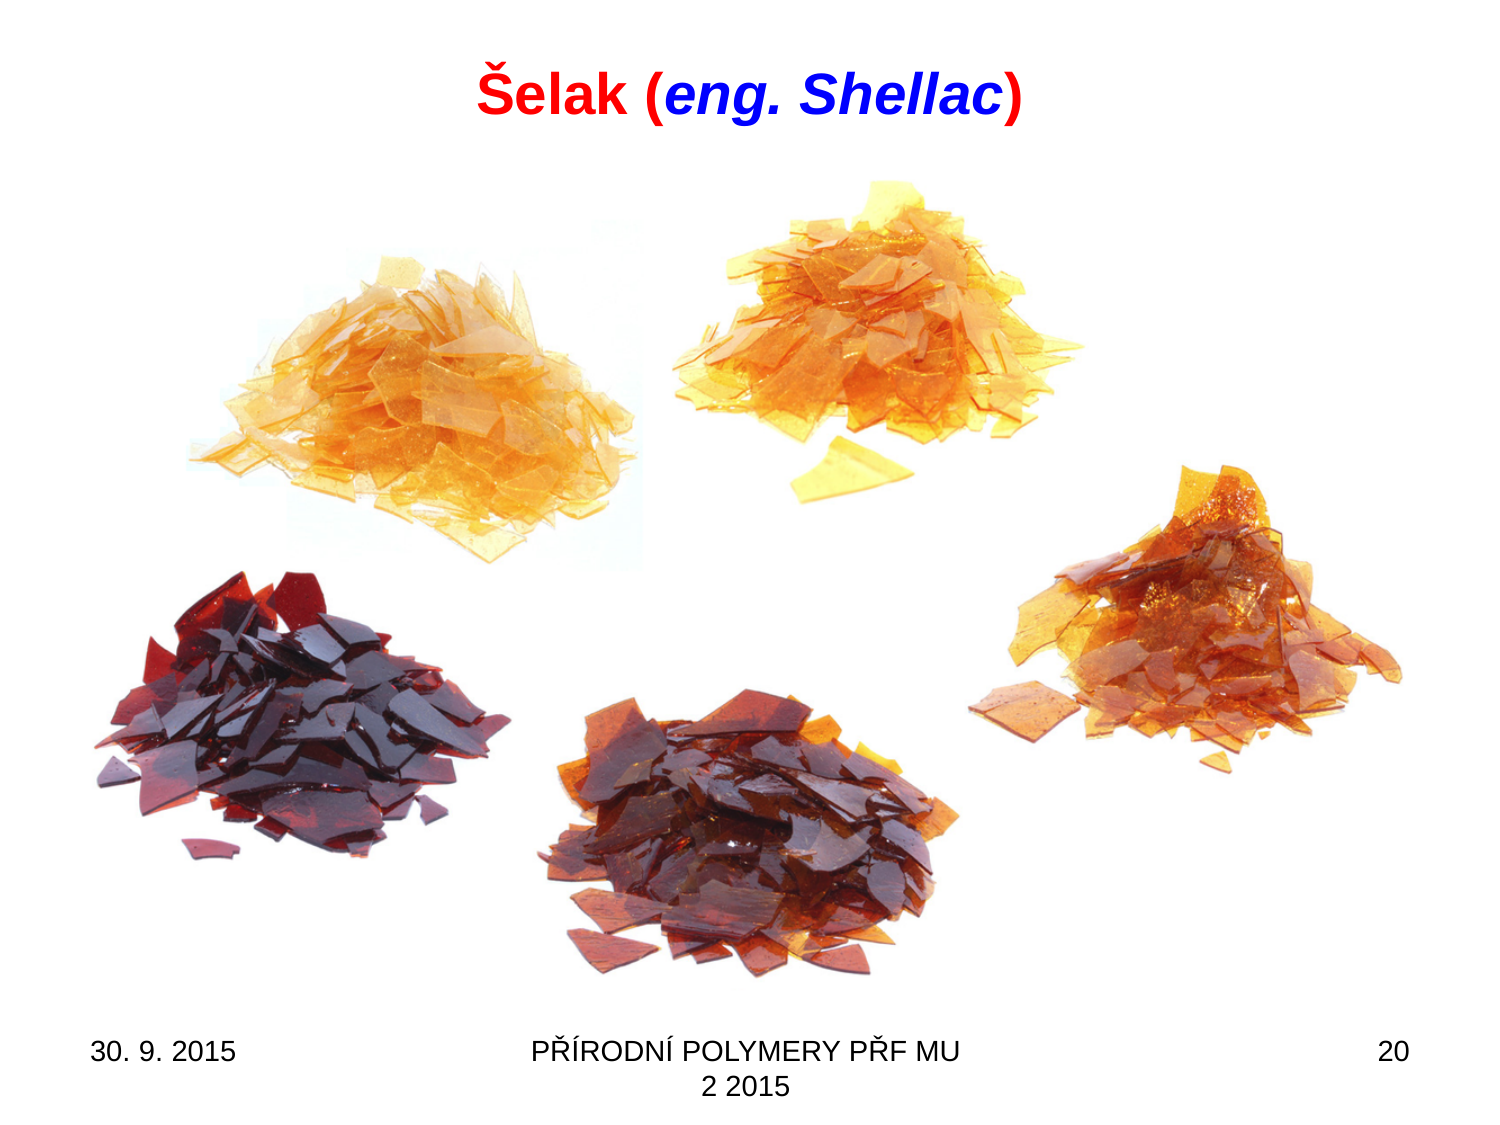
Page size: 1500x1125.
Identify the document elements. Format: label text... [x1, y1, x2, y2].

slide_number 30. 9. 2015 [74, 1024, 426, 1103]
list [74, 168, 1426, 998]
title Šelak (eng. Shellac) [74, 44, 1426, 138]
footer PŘÍRODNÍ POLYMERY PŘF MU 2 2015 [512, 1024, 988, 1103]
slide_number 20 [1074, 1024, 1426, 1103]
